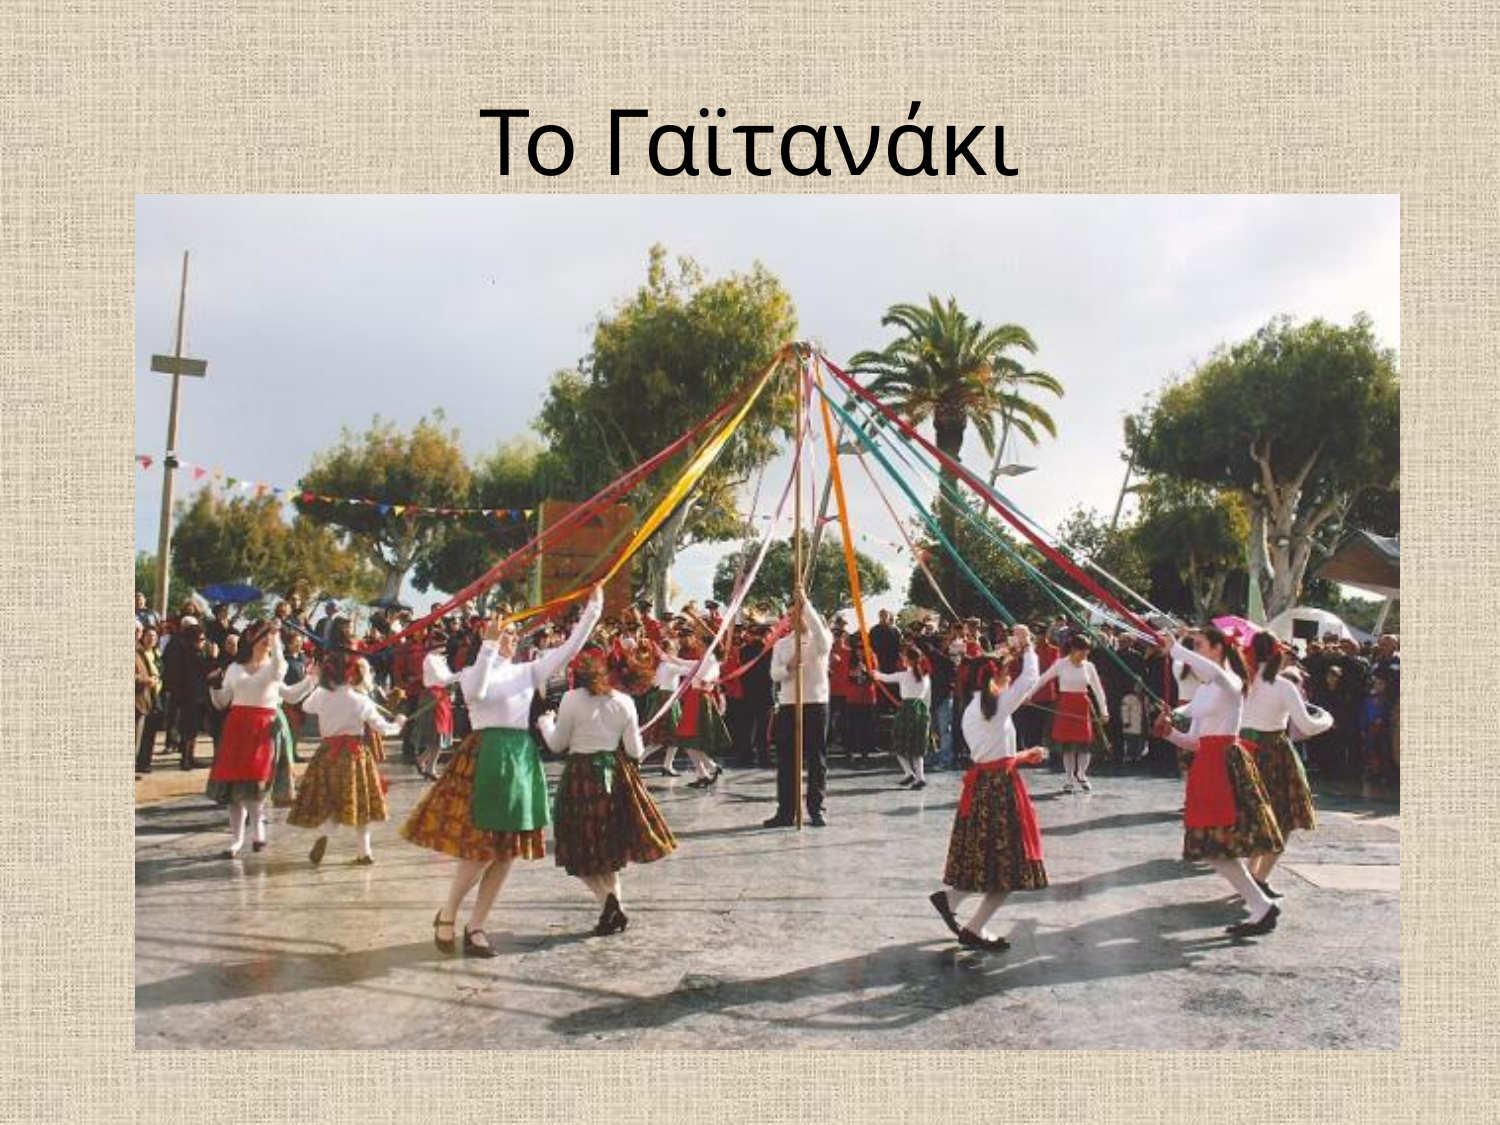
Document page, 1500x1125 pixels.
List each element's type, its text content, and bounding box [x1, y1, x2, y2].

picture [0, 0, 1500, 1125]
title Το Γαϊτανάκι [75, 45, 1425, 233]
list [135, 193, 1400, 1050]
